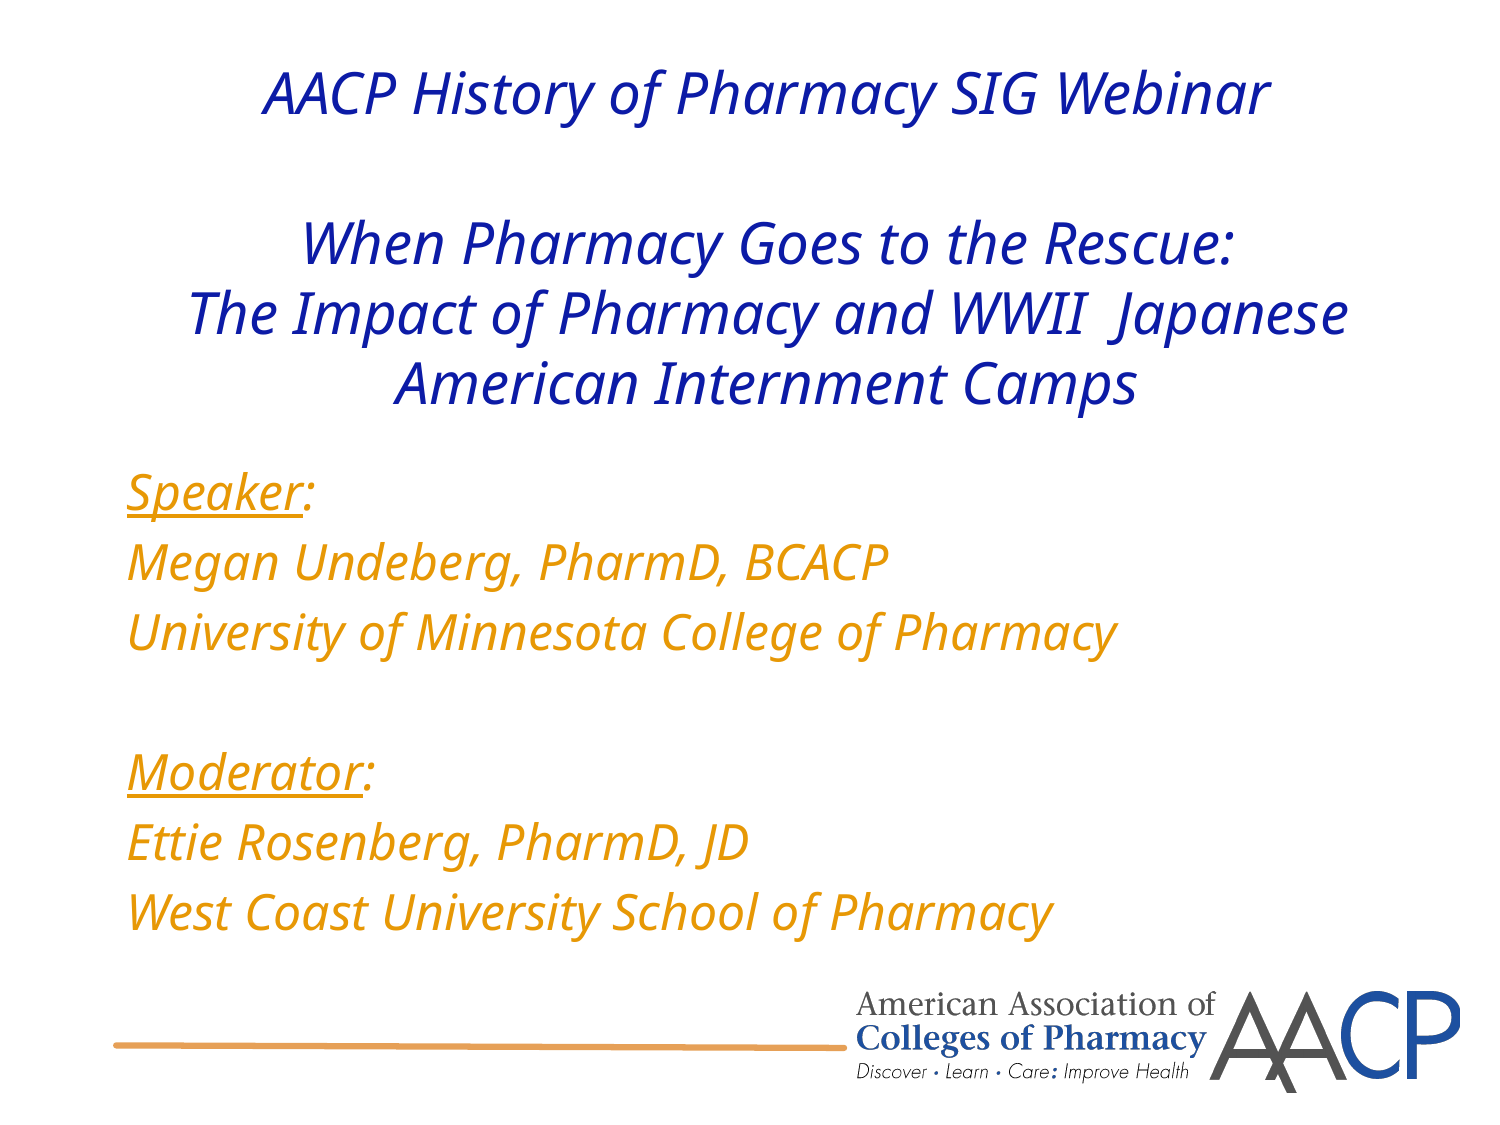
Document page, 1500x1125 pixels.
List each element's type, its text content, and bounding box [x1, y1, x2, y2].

title AACP History of Pharmacy SIG Webinar When Pharmacy Goes to the Rescue: The Impact of Pharmacy and WWII Japanese American Internment Camps [111, 48, 1424, 424]
subtitle Speaker: Megan Undeberg, PharmD, BCACP University of Minnesota College of Pharmacy Moderator: Ettie Rosenberg, PharmD, JD West Coast University School of Pharmacy [111, 453, 1368, 966]
picture [856, 991, 1460, 1093]
